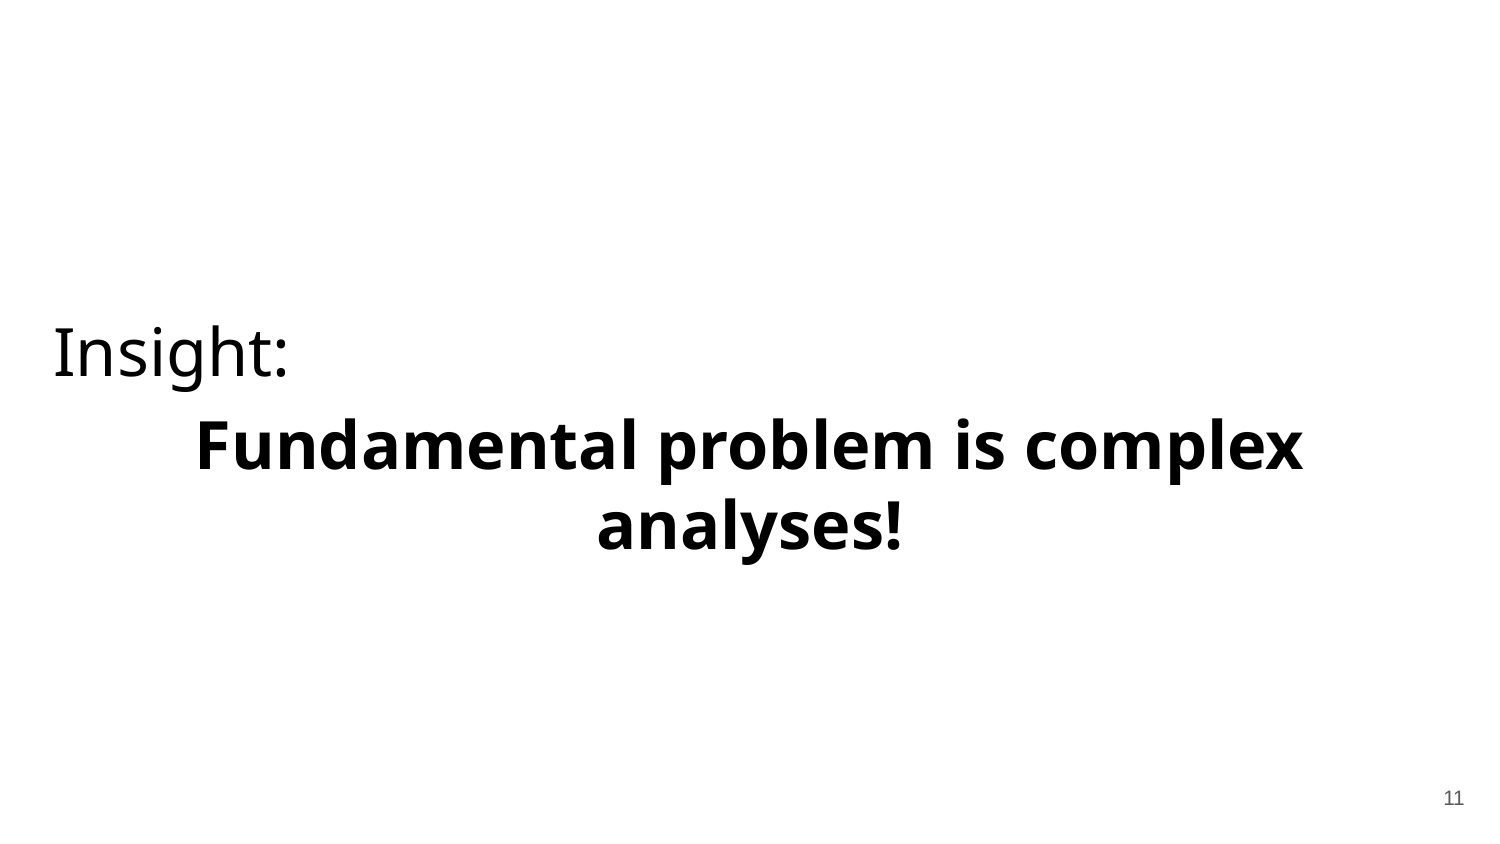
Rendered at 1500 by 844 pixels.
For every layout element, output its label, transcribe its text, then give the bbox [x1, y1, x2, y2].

text_box Insight: [38, 294, 396, 359]
title Fundamental problem is complex analyses! [27, 388, 1473, 483]
slide_number 11 [1389, 764, 1480, 830]
